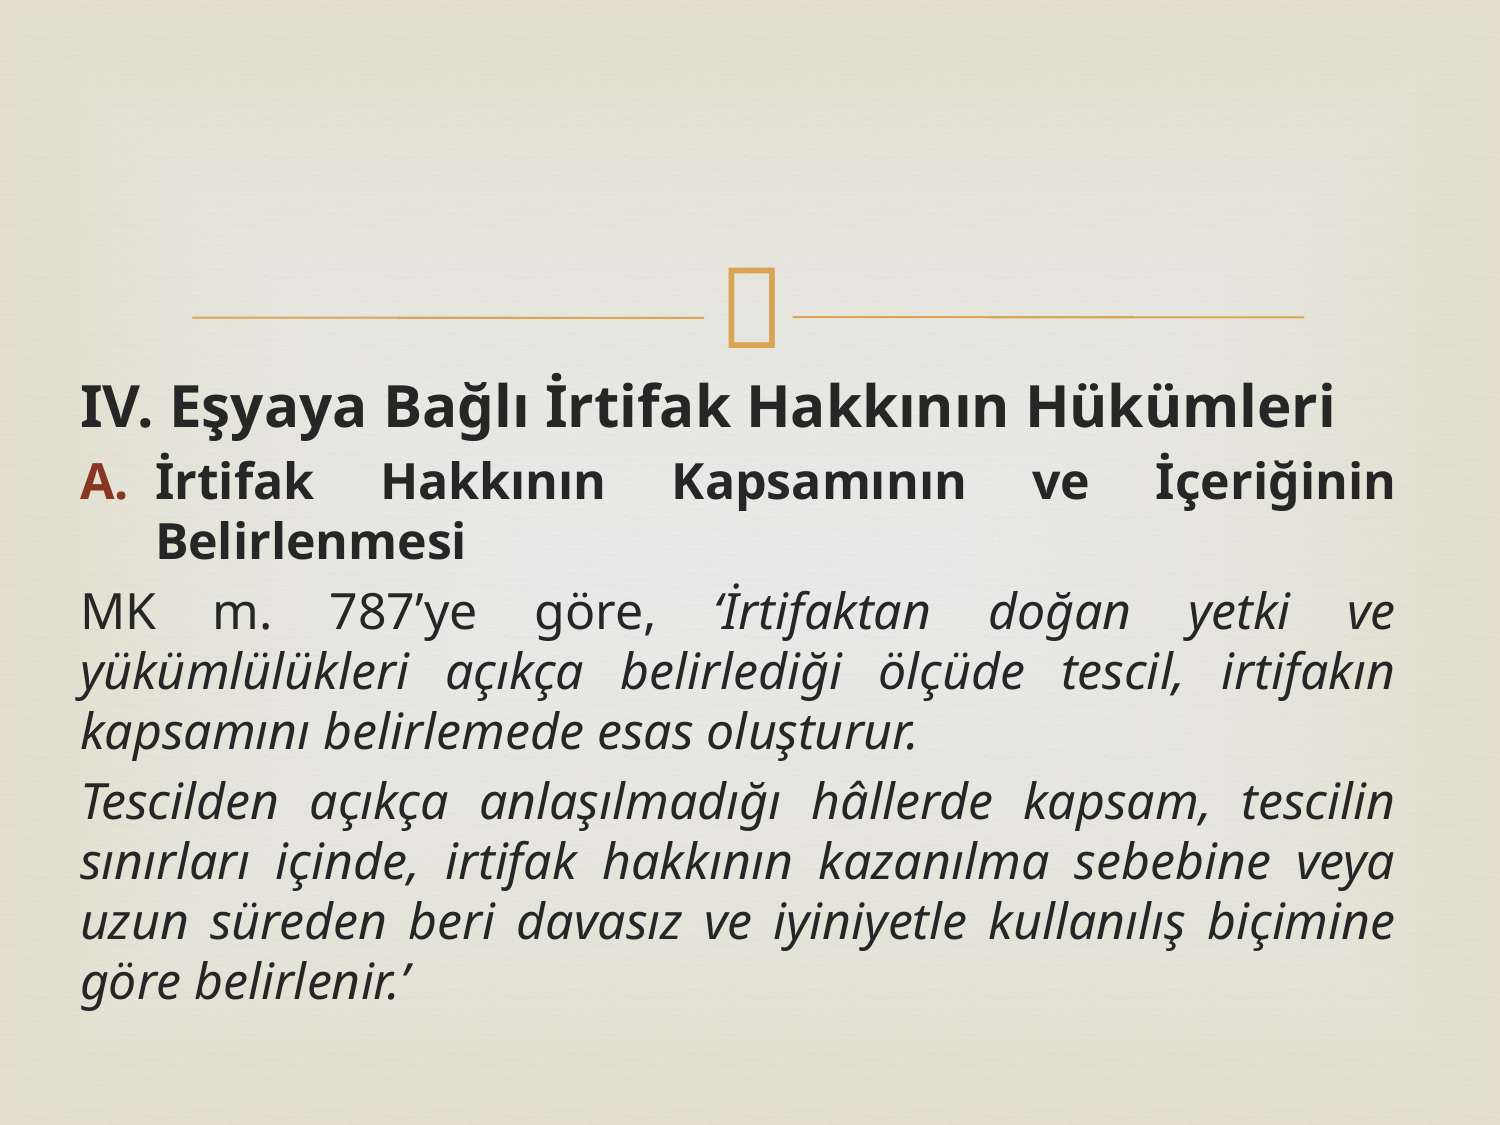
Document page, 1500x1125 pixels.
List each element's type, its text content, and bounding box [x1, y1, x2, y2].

list IV. Eşyaya Bağlı İrtifak Hakkının Hükümleri İrtifak Hakkının Kapsamının ve İçeriğinin Belirlenmesi MK m. 787’ye göre, ‘İrtifaktan doğan yetki ve yükümlülükleri açıkça belirlediği ölçüde tescil, irtifakın kapsamını belirlemede esas oluşturur. Tescilden açıkça anlaşılmadığı hâllerde kapsam, tescilin sınırları içinde, irtifak hakkının kazanılma sebebine veya uzun süreden beri davasız ve iyiniyetle kullanılış biçimine göre belirlenir.’ [64, 361, 1412, 1047]
